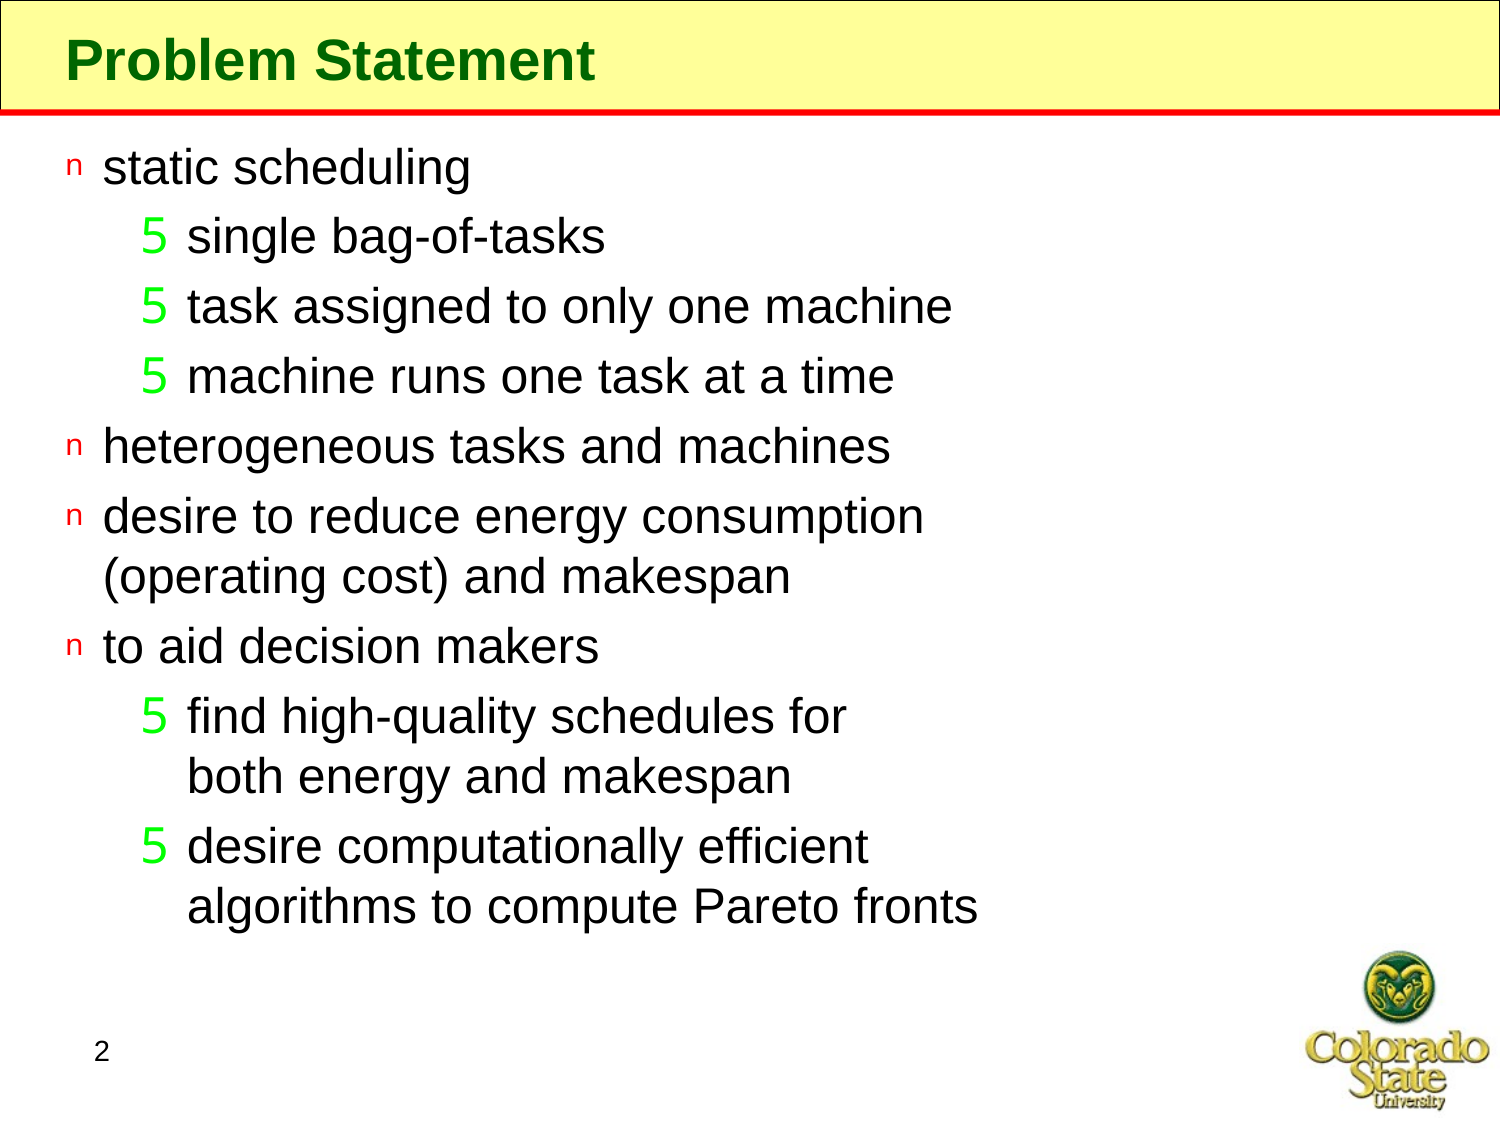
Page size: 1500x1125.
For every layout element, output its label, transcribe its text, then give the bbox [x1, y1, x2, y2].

title Problem Statement [49, 0, 1325, 121]
picture [1299, 943, 1500, 1118]
list static scheduling single bag-of-tasks task assigned to only one machine machine runs one task at a time heterogeneous tasks and machines desire to reduce energy consumption (operating cost) and makespan to aid decision makers find high-quality schedules for both energy and makespan desire computationally efficient algorithms to compute Pareto fronts [49, 126, 1445, 1013]
slide_number 2 [24, 1024, 126, 1104]
